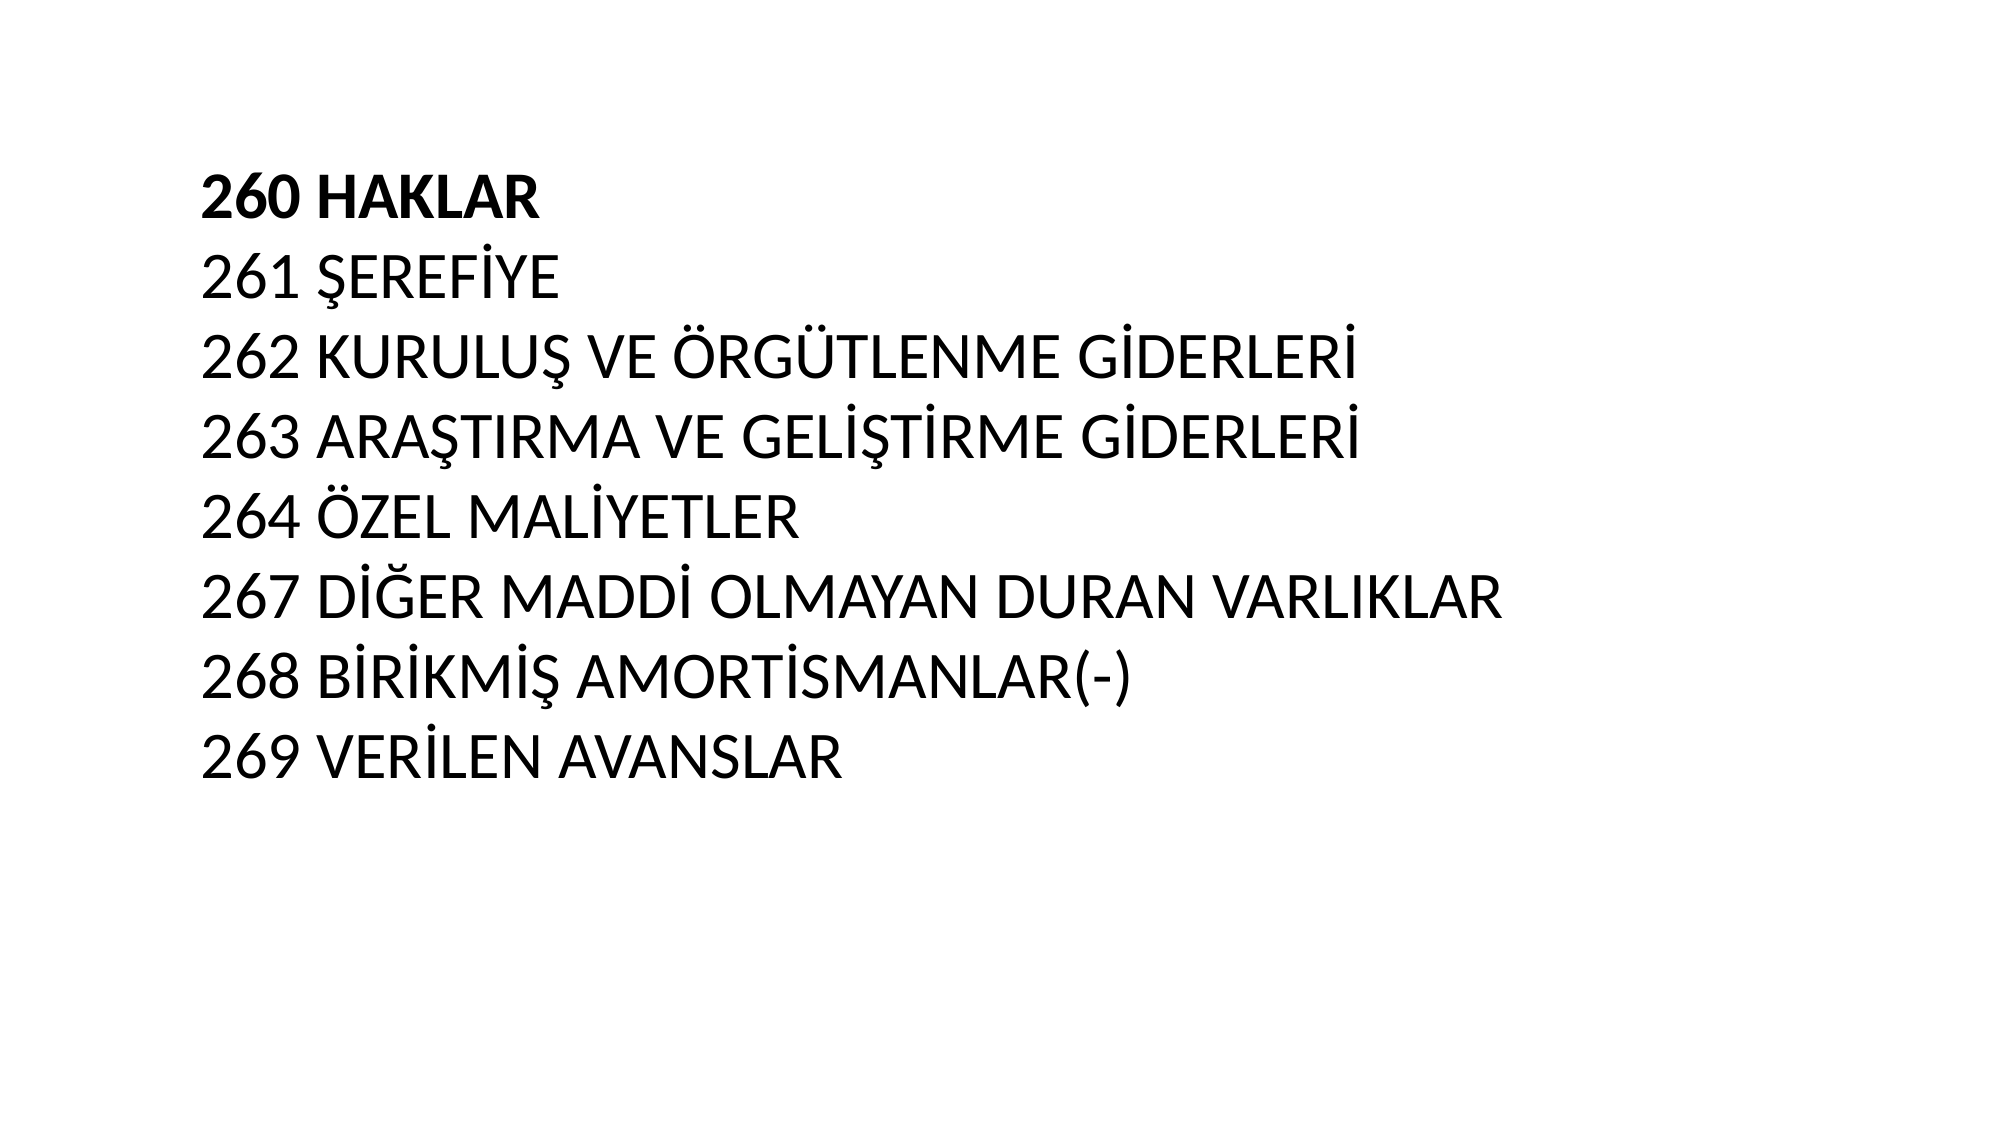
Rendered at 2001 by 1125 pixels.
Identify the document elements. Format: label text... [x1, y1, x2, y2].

text_box 260 HAKLAR 261 ŞEREFİYE 262 KURULUŞ VE ÖRGÜTLENME GİDERLERİ 263 ARAŞTIRMA VE GELİŞTİRME GİDERLERİ 264 ÖZEL MALİYETLER 267 DİĞER MADDİ OLMAYAN DURAN VARLIKLAR 268 BİRİKMİŞ AMORTİSMANLAR(-) 269 VERİLEN AVANSLAR [185, 144, 1805, 799]
